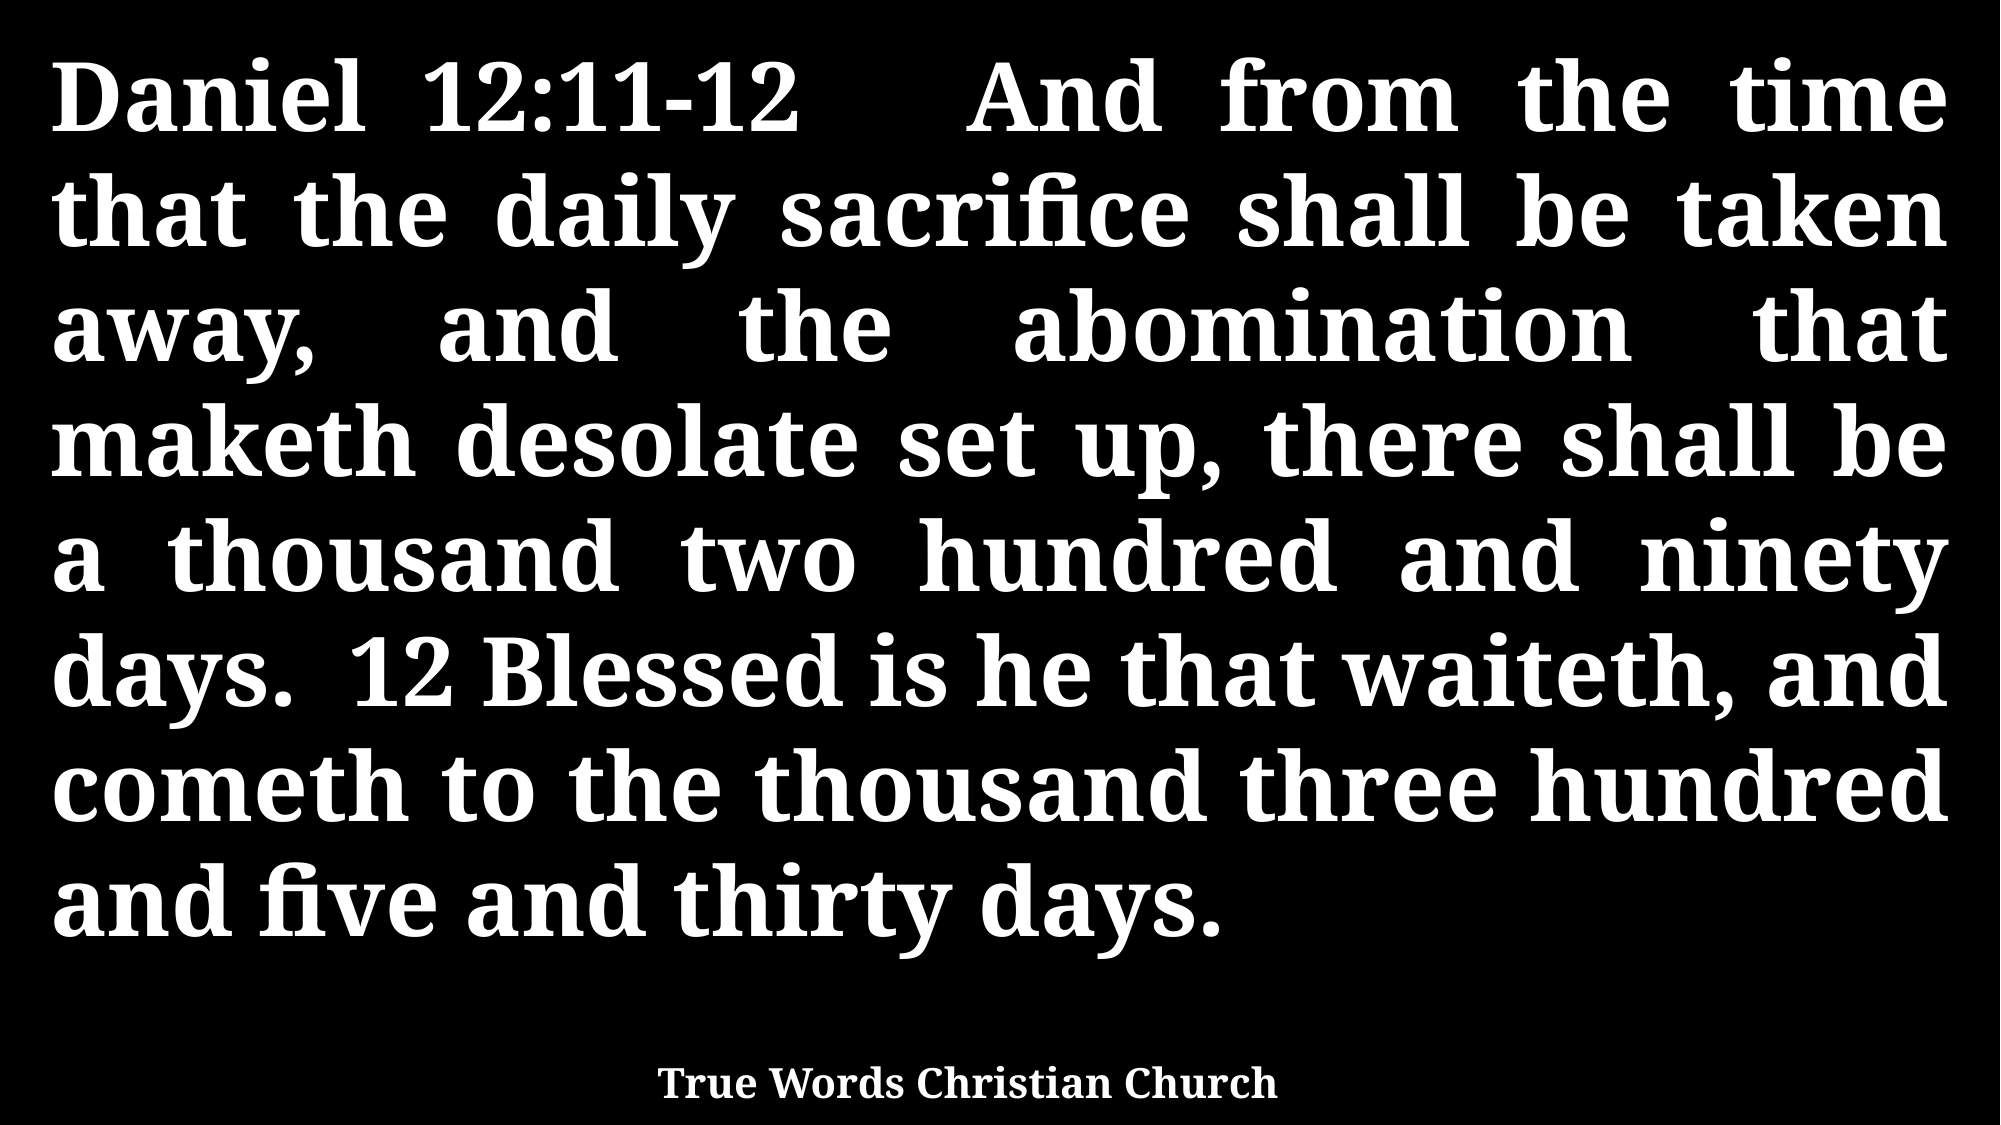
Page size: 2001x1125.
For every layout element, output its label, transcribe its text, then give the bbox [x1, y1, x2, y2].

text_box True Words Christian Church [642, 1049, 1294, 1114]
text_box Daniel 12:11-12 And from the time that the daily sacrifice shall be taken away, and the abomination that maketh desolate set up, there shall be a thousand two hundred and ninety days. 12 Blessed is he that waiteth, and cometh to the thousand three hundred and five and thirty days. [35, 28, 1965, 963]
